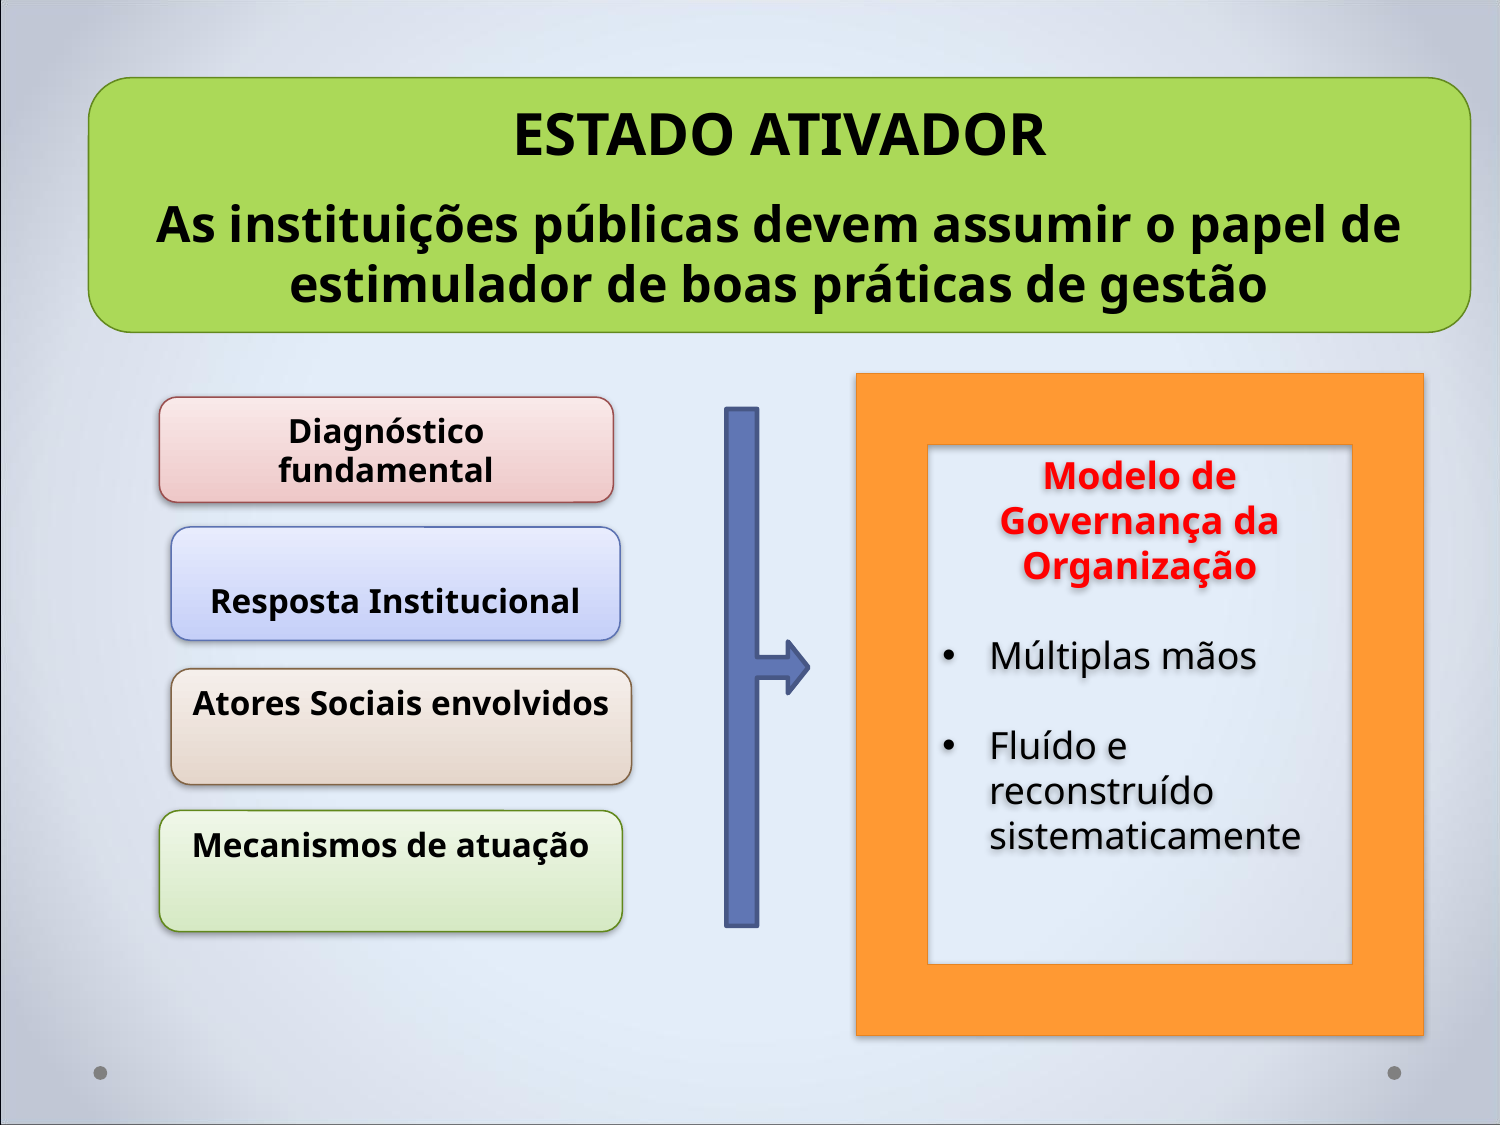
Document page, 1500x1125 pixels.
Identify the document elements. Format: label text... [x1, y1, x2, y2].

text_box Atores Sociais envolvidos [171, 668, 632, 785]
text_box Modelo de Governança da Organização Múltiplas mãos Fluído e reconstruído sistematicamente [856, 373, 1424, 1036]
text_box Resposta Institucional [171, 526, 621, 641]
text_box Mecanismos de atuação [159, 810, 623, 932]
picture [0, 0, 1500, 1125]
text_box Diagnóstico fundamental [159, 397, 614, 503]
text_box ESTADO ATIVADOR As instituições públicas devem assumir o papel de estimulador de boas práticas de gestão [88, 77, 1471, 333]
text_box [724, 406, 811, 929]
